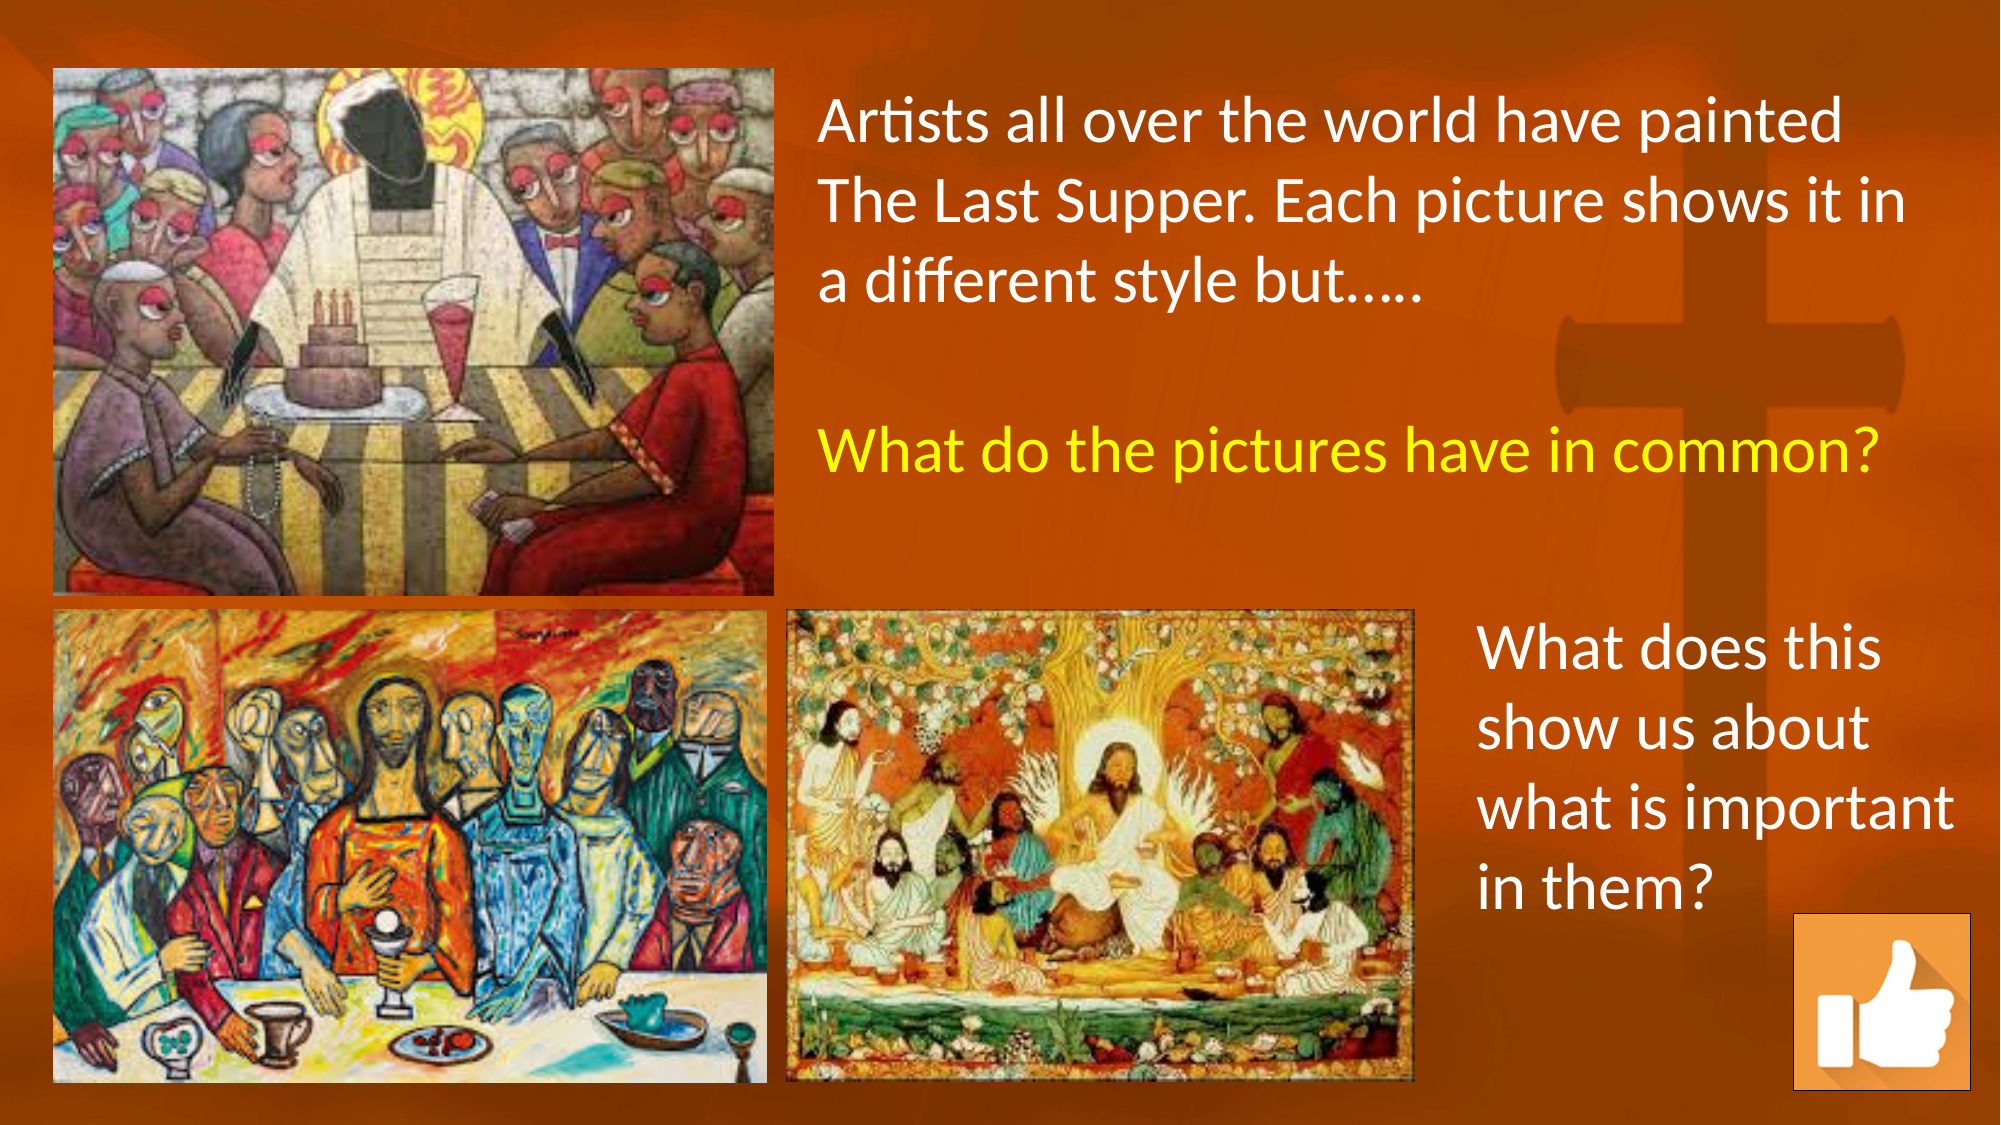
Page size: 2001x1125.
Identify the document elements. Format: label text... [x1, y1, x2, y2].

text_box What does this show us about what is important in them? [1461, 595, 1980, 931]
picture [0, 0, 2000, 1125]
text_box Artists all over the world have painted The Last Supper. Each picture shows it in a different style but….. What do the pictures have in common? [802, 68, 1945, 494]
